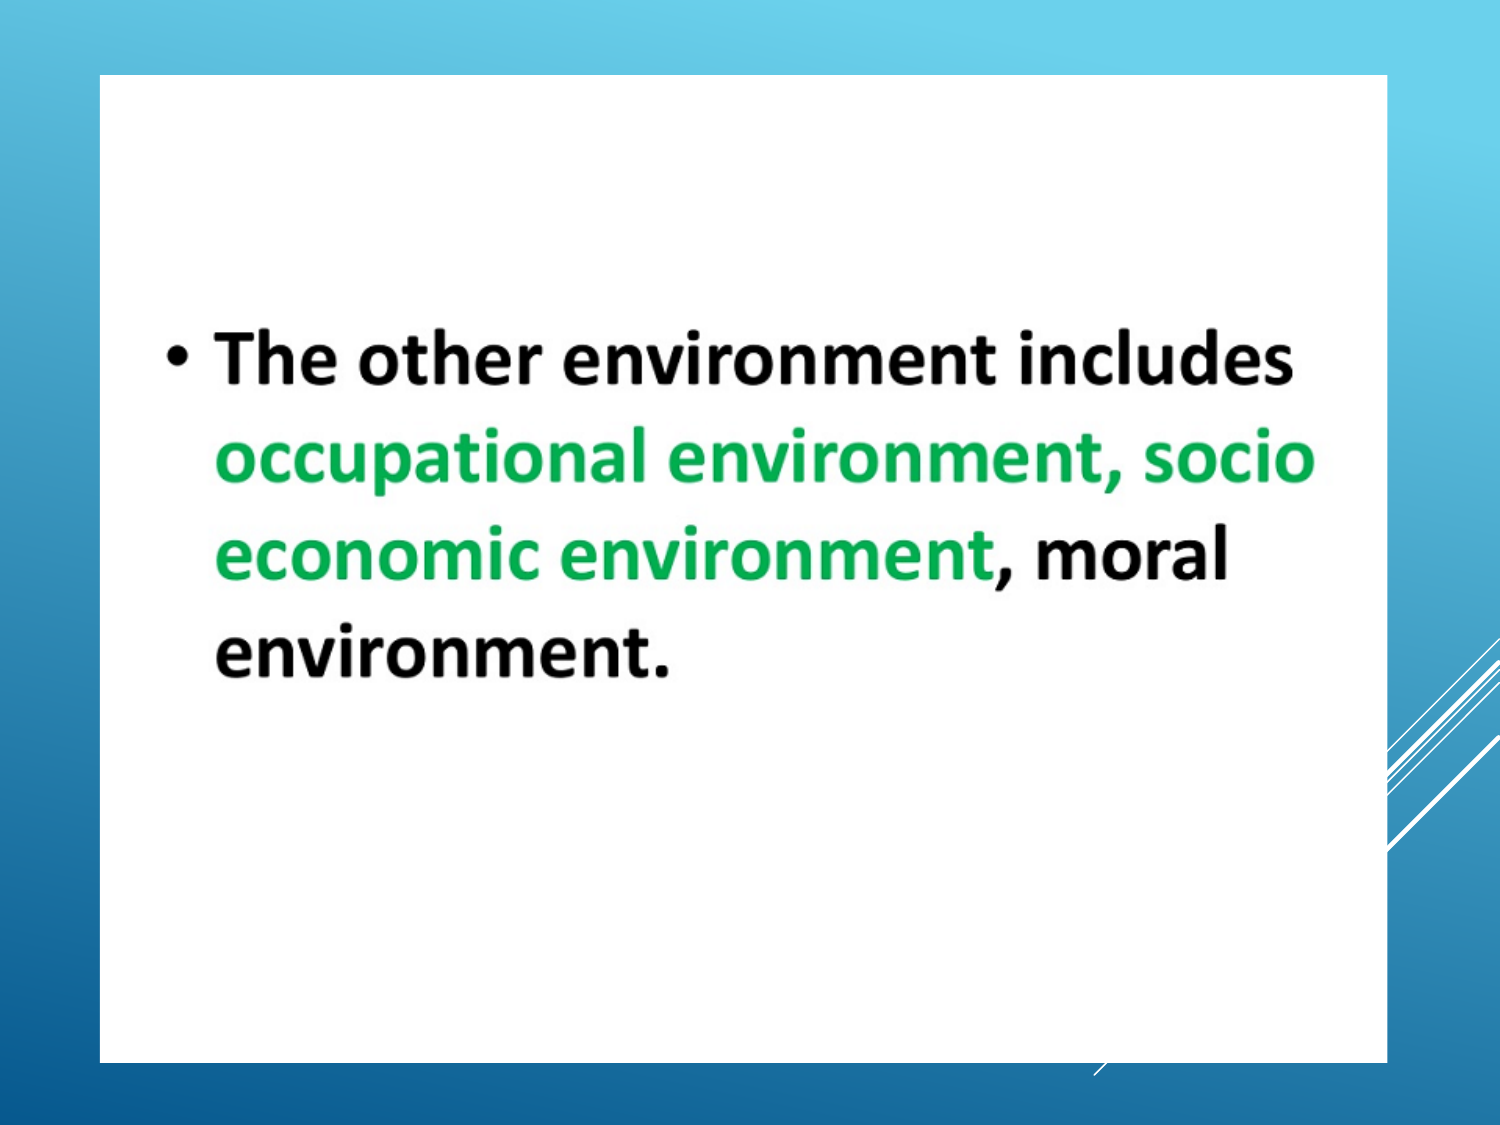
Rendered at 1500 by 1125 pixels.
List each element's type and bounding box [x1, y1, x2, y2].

picture [99, 74, 1388, 1063]
